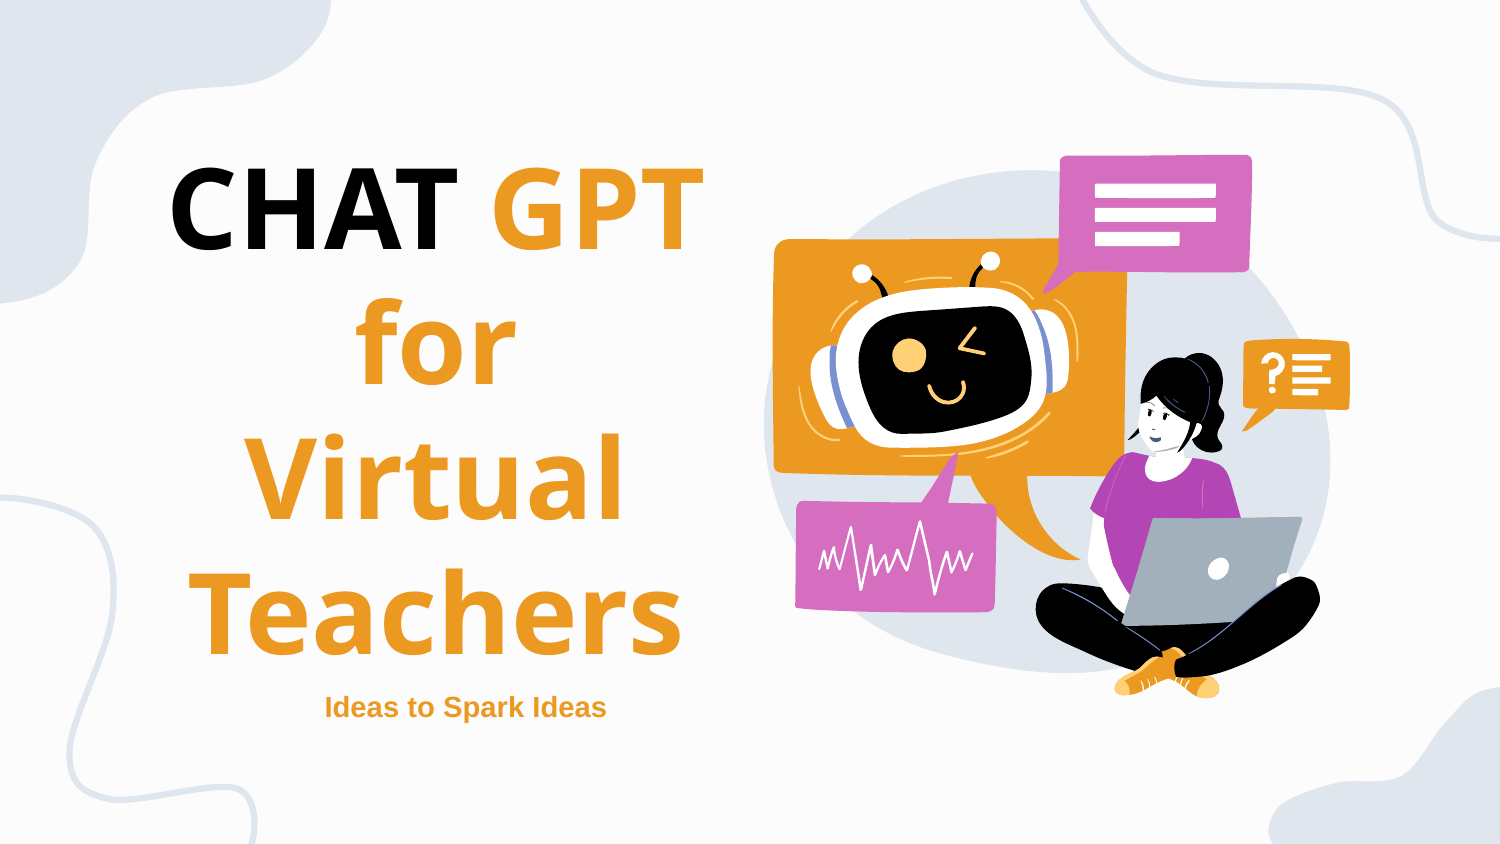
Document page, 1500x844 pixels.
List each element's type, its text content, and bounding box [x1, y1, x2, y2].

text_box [757, 154, 1351, 699]
title CHAT GPT for Virtual Teachers [118, 346, 752, 692]
text_box Ideas to Spark Ideas [309, 680, 634, 731]
